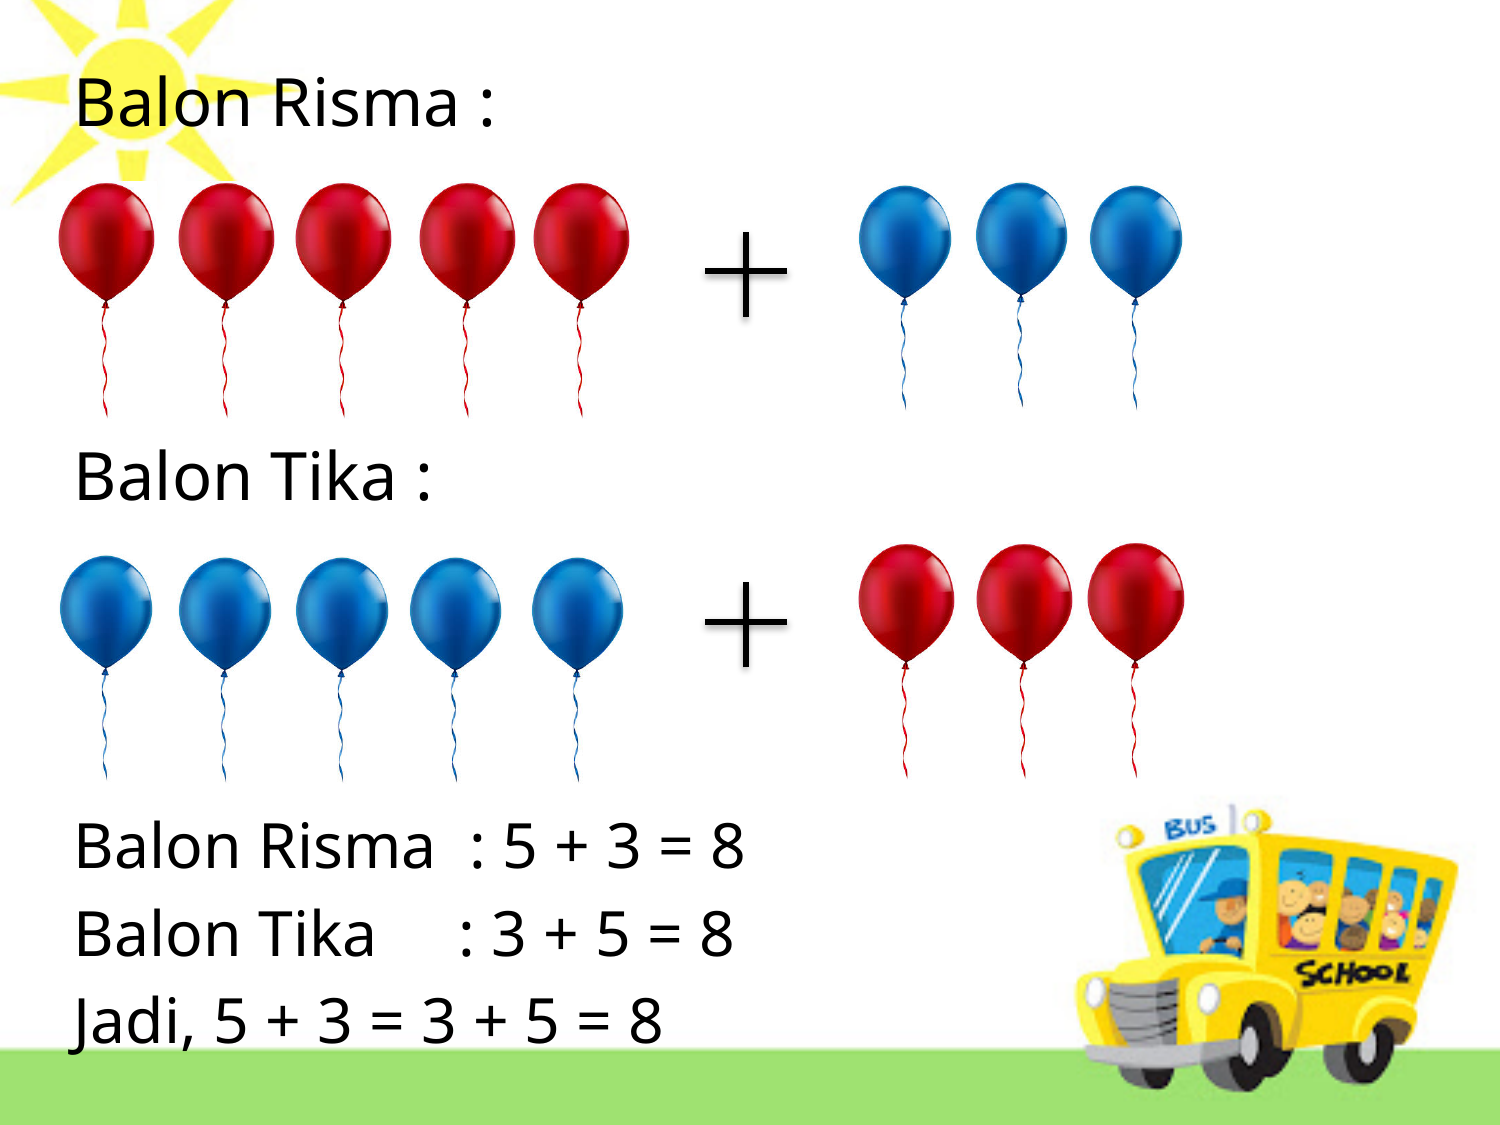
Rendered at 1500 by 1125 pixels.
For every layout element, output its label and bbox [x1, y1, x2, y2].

text_box [856, 541, 1187, 781]
text_box [704, 231, 788, 318]
text_box [58, 554, 625, 784]
text_box [56, 181, 633, 420]
picture [0, 0, 1500, 1125]
text_box [704, 582, 788, 668]
text_box [857, 181, 1184, 412]
